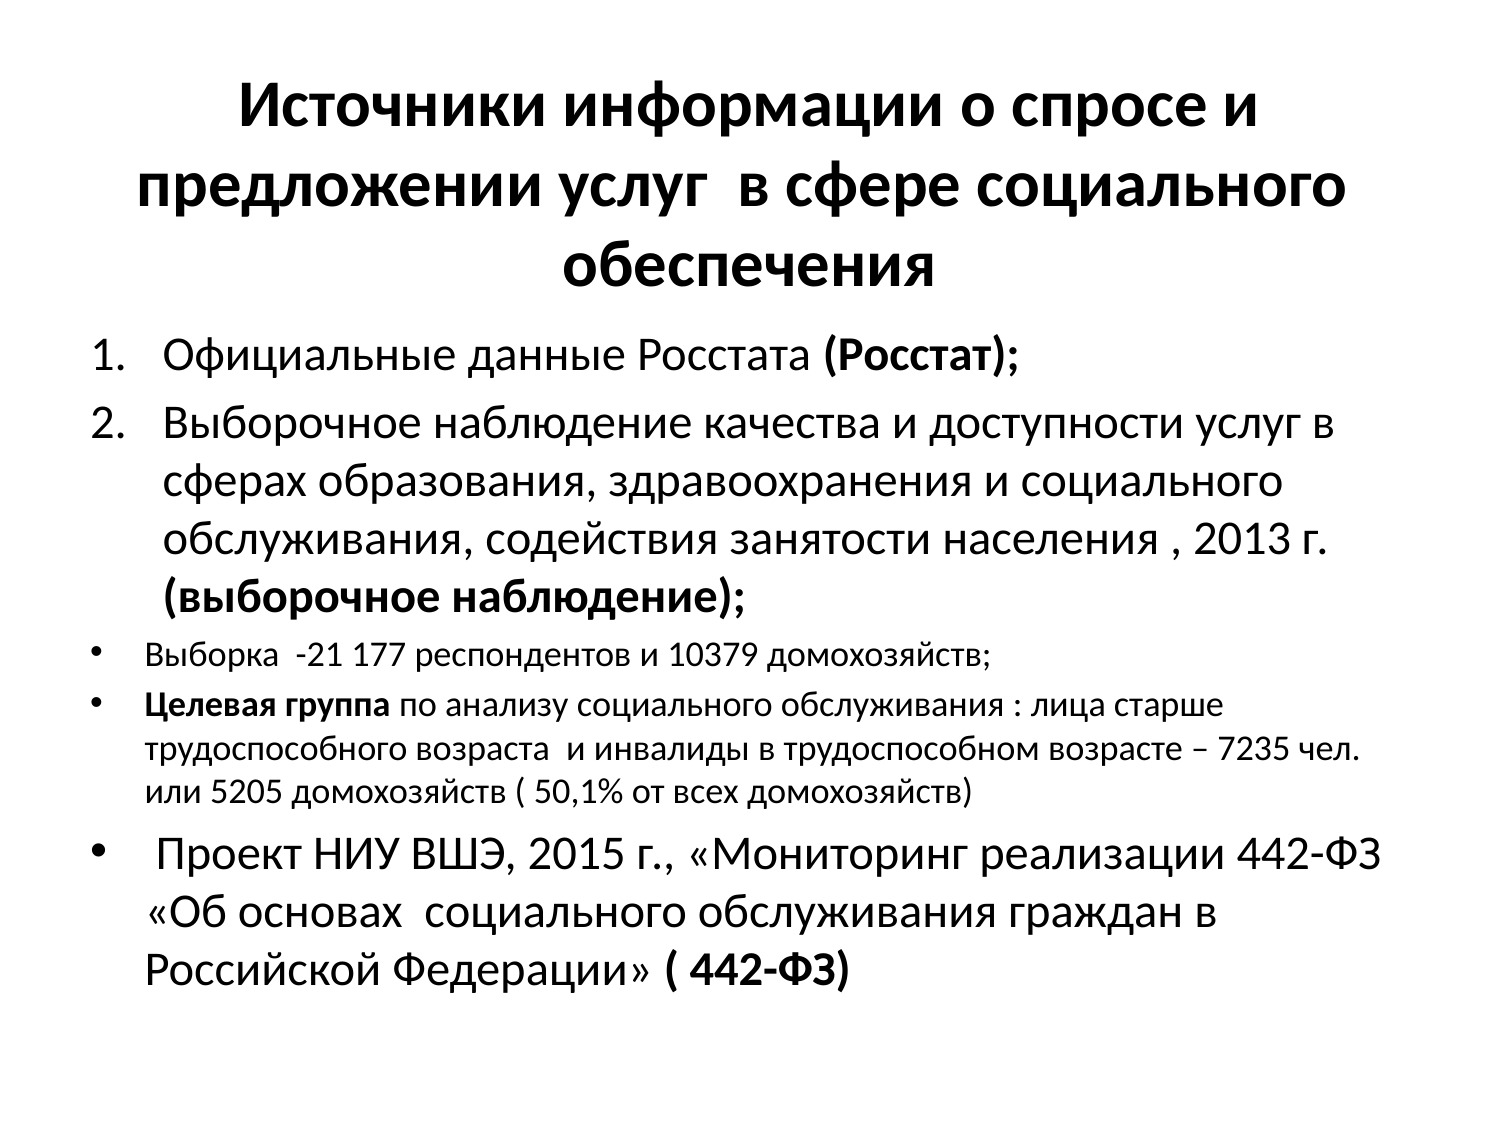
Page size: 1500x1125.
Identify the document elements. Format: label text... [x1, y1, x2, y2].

list Официальные данные Росстата (Росстат); Выборочное наблюдение качества и доступности услуг в сферах образования, здравоохранения и социального обслуживания, содействия занятости населения , 2013 г. (выборочное наблюдение); Выборка -21 177 респондентов и 10379 домохозяйств; Целевая группа по анализу социального обслуживания : лица старше трудоспособного возраста и инвалиды в трудоспособном возрасте – 7235 чел. или 5205 домохозяйств ( 50,1% от всех домохозяйств) Проект НИУ ВШЭ, 2015 г., «Мониторинг реализации 442-ФЗ «Об основах социального обслуживания граждан в Российской Федерации» ( 442-ФЗ) [75, 314, 1425, 1005]
title Источники информации о спросе и предложении услуг в сфере социального обеспечения [75, 45, 1425, 314]
